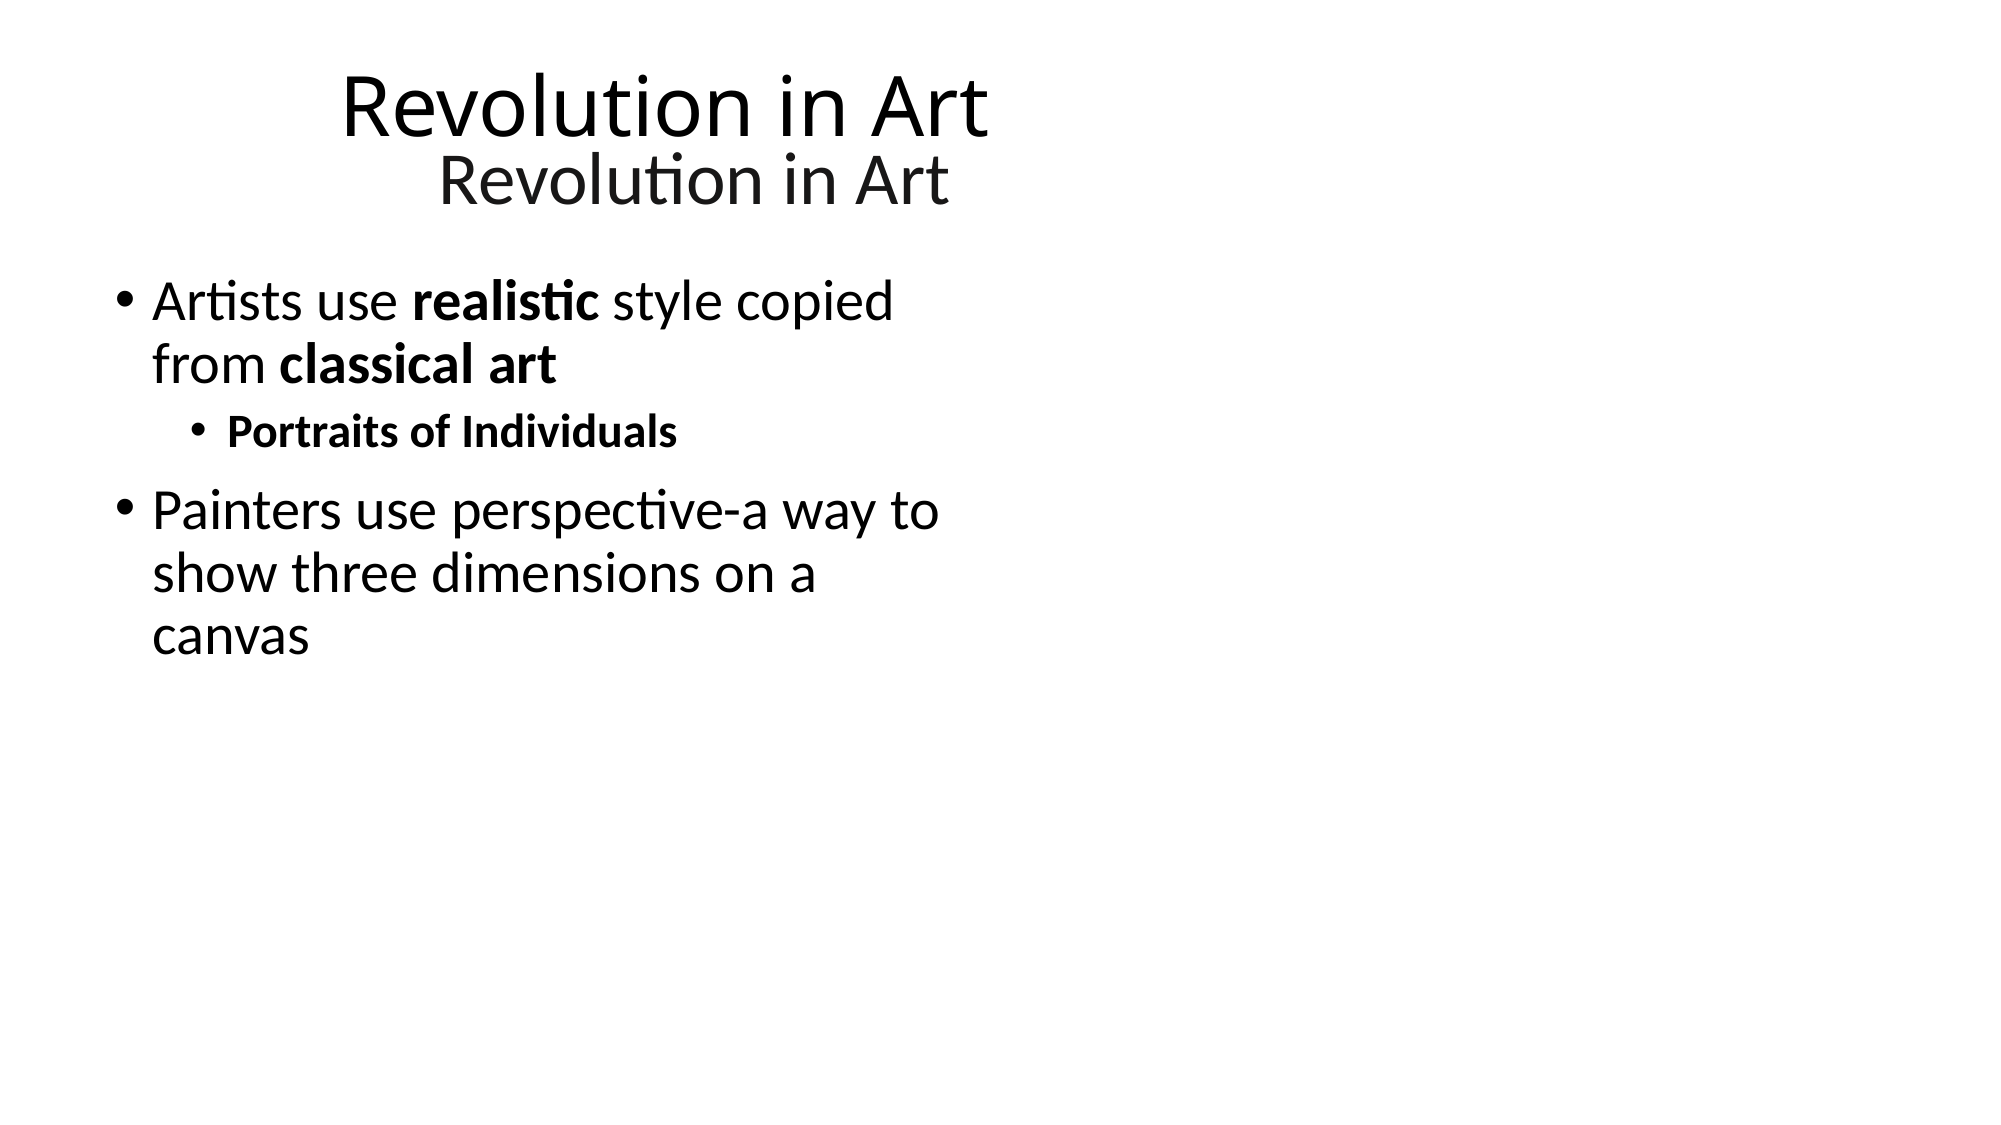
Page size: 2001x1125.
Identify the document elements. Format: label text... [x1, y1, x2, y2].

text_box Revolution in Art [423, 121, 984, 227]
list Artists use realistic style copied from classical art Portraits of Individuals Painters use perspective-a way to show three dimensions on a canvas [99, 262, 984, 1006]
title Revolution in Art [324, 44, 1675, 175]
